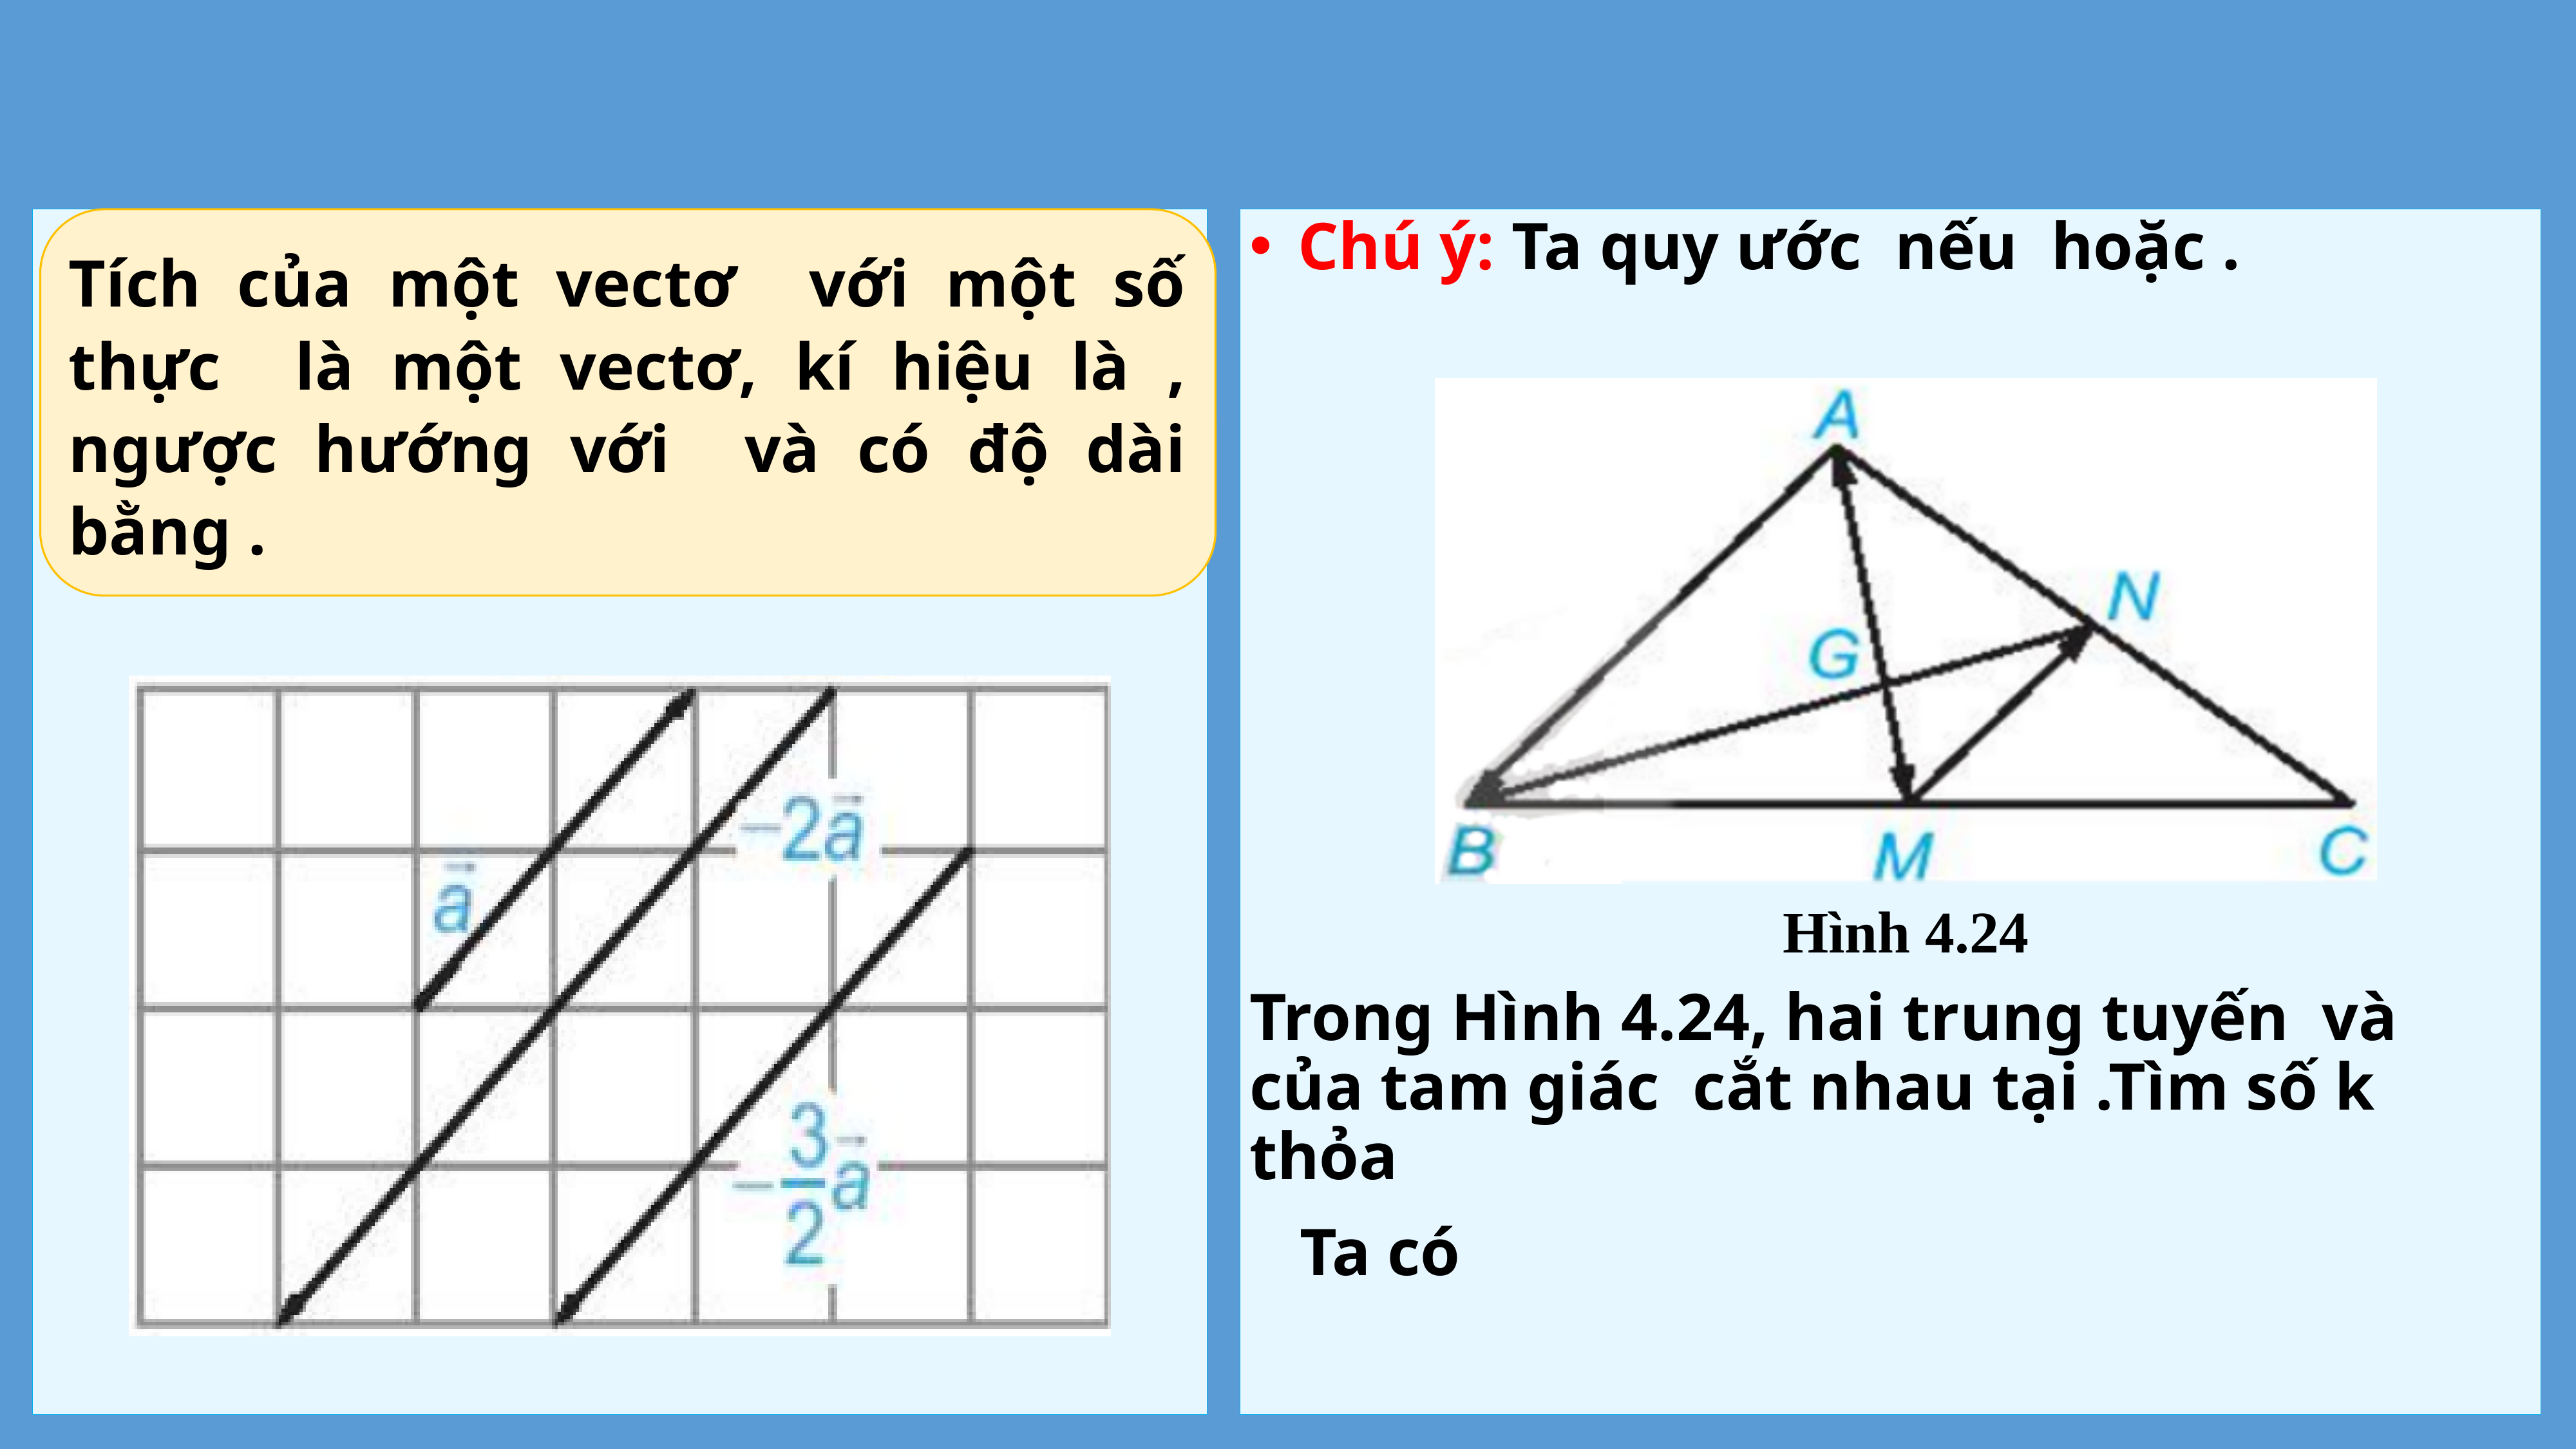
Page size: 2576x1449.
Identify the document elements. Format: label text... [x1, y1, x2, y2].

picture [128, 676, 1111, 1336]
picture [1435, 378, 2377, 884]
text_box [32, 209, 1208, 1415]
text_box Hình 4.24 [1724, 884, 2088, 961]
